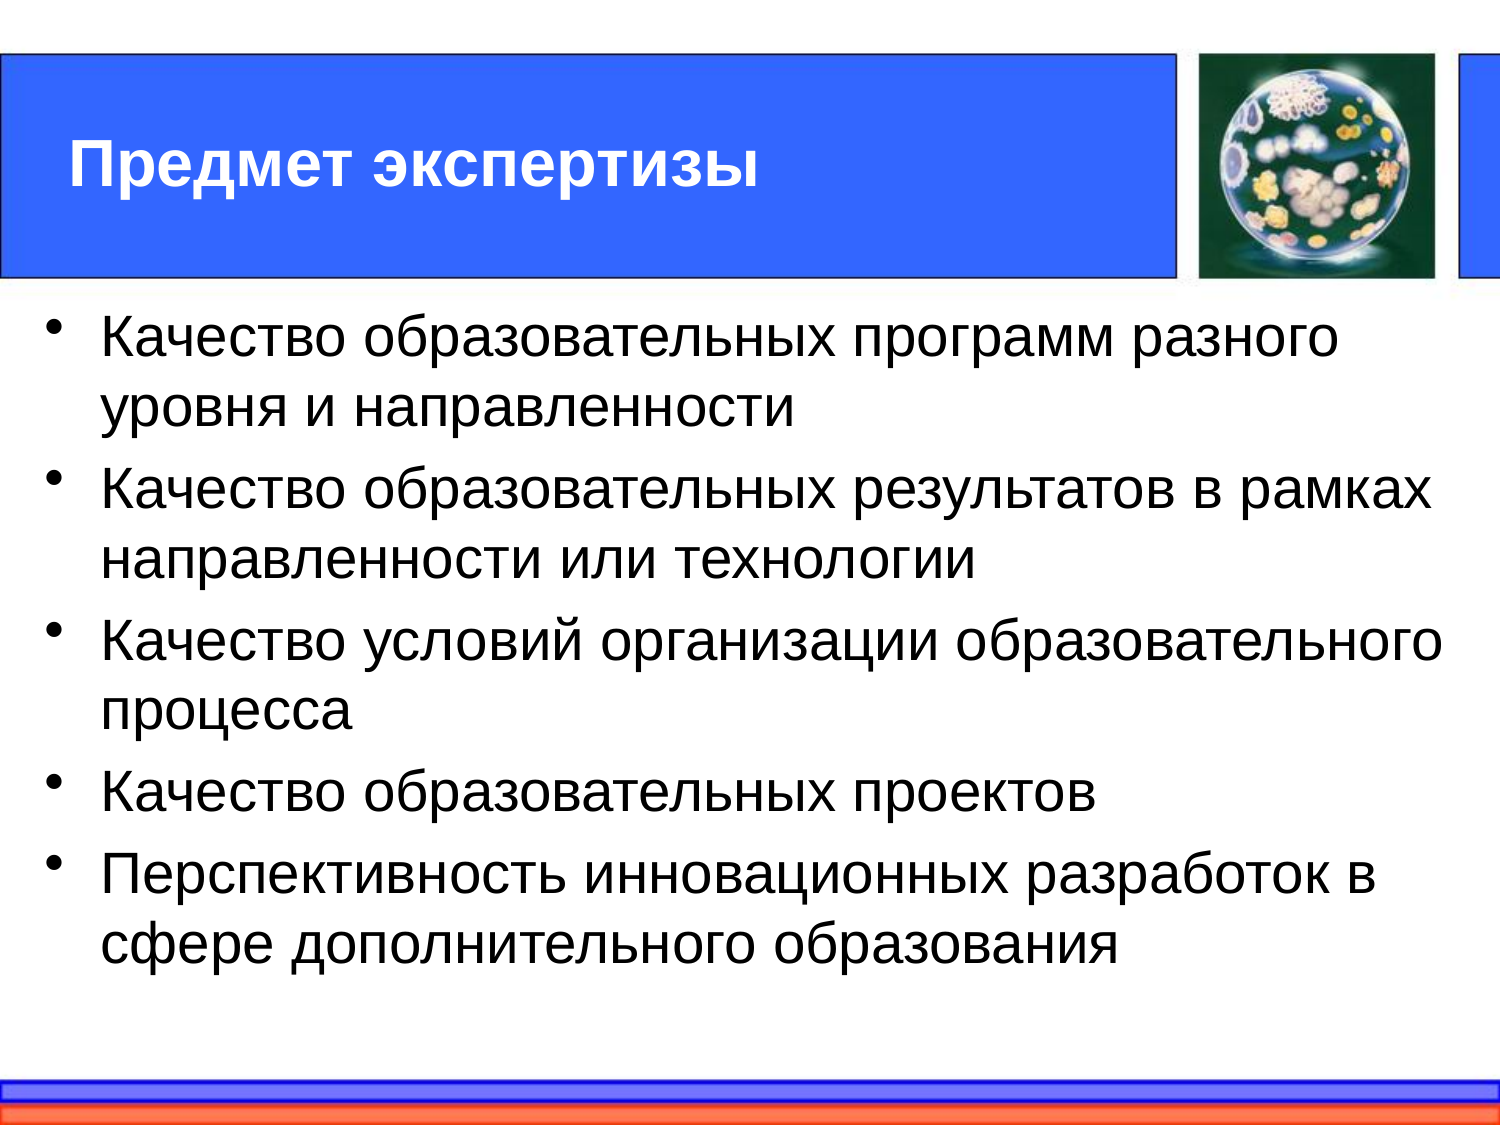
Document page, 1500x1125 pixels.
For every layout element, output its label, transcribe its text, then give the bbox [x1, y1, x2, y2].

title Предмет экспертизы [53, 66, 1404, 254]
picture [0, 0, 1500, 1125]
list Качество образовательных программ разного уровня и направленности Качество образовательных результатов в рамках направленности или технологии Качество условий организации образовательного процесса Качество образовательных проектов Перспективность инновационных разработок в сфере дополнительного образования [29, 290, 1500, 1022]
